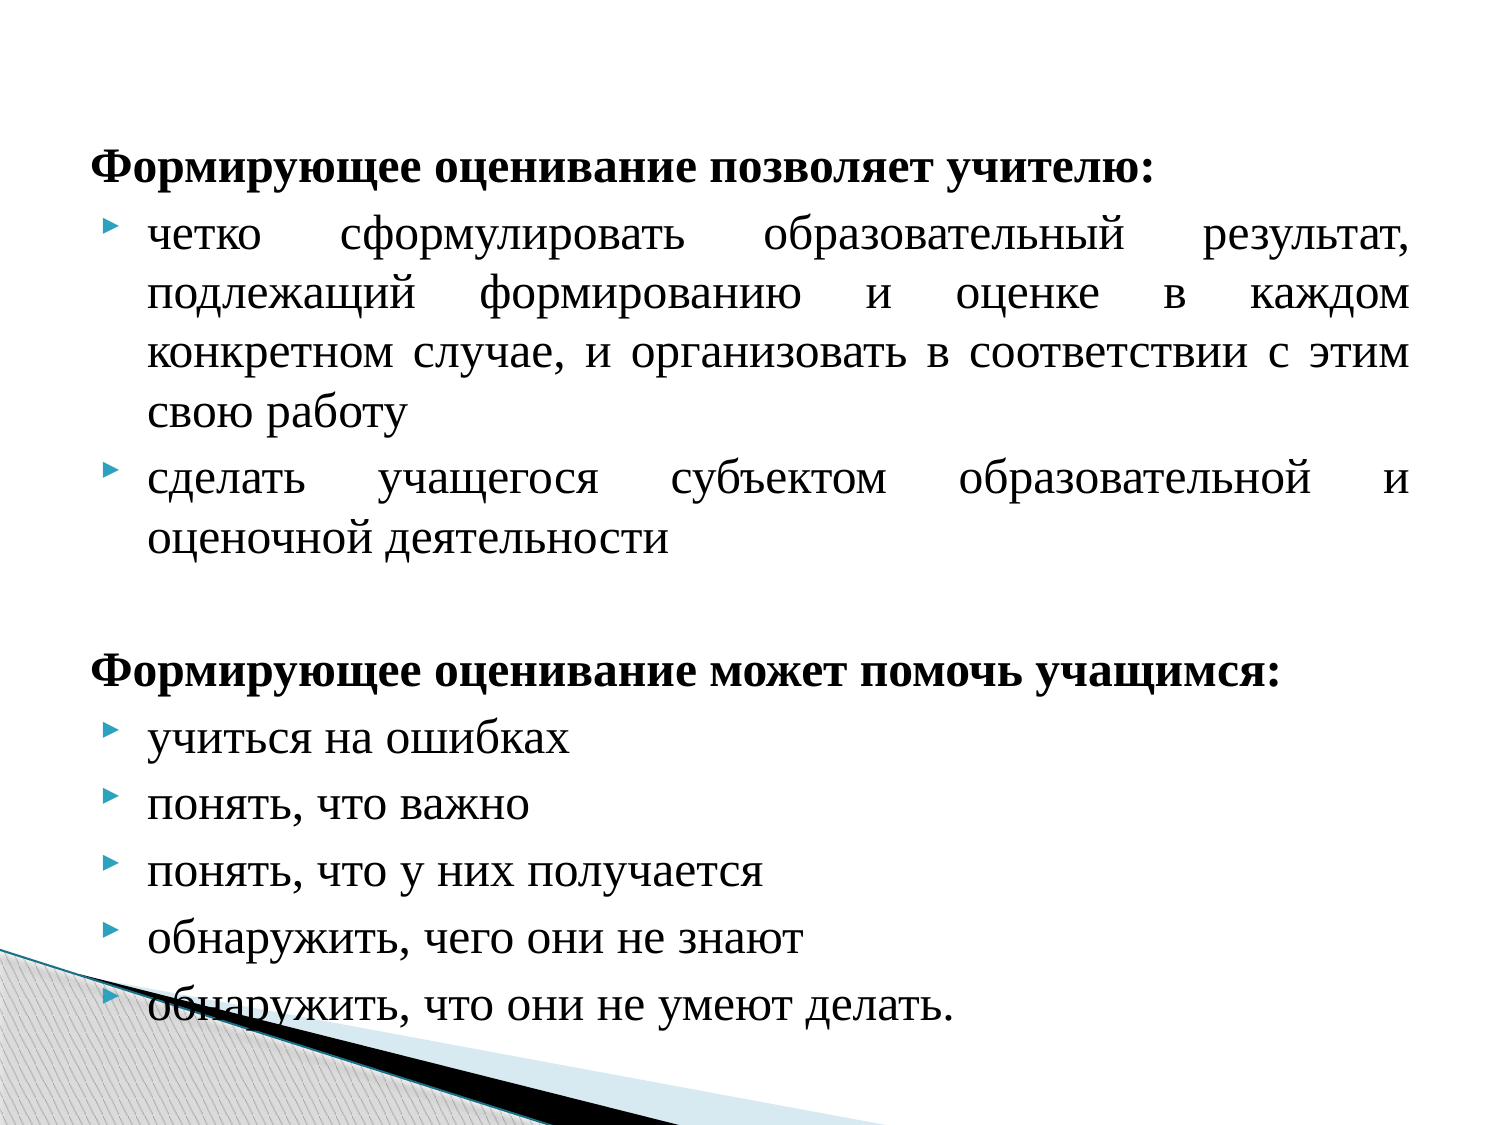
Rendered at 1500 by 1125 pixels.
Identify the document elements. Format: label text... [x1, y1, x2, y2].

list Формирующее оценивание позволяет учителю: четко сформулировать образовательный результат, подлежащий формированию и оценке в каждом конкретном случае, и организовать в соответствии с этим свою работу сделать учащегося субъектом образовательной и оценочной деятельности Формирующее оценивание может помочь учащимся: учиться на ошибках понять, что важно понять, что у них получается обнаружить, чего они не знают обнаружить, что они не умеют делать. [74, 125, 1426, 1038]
